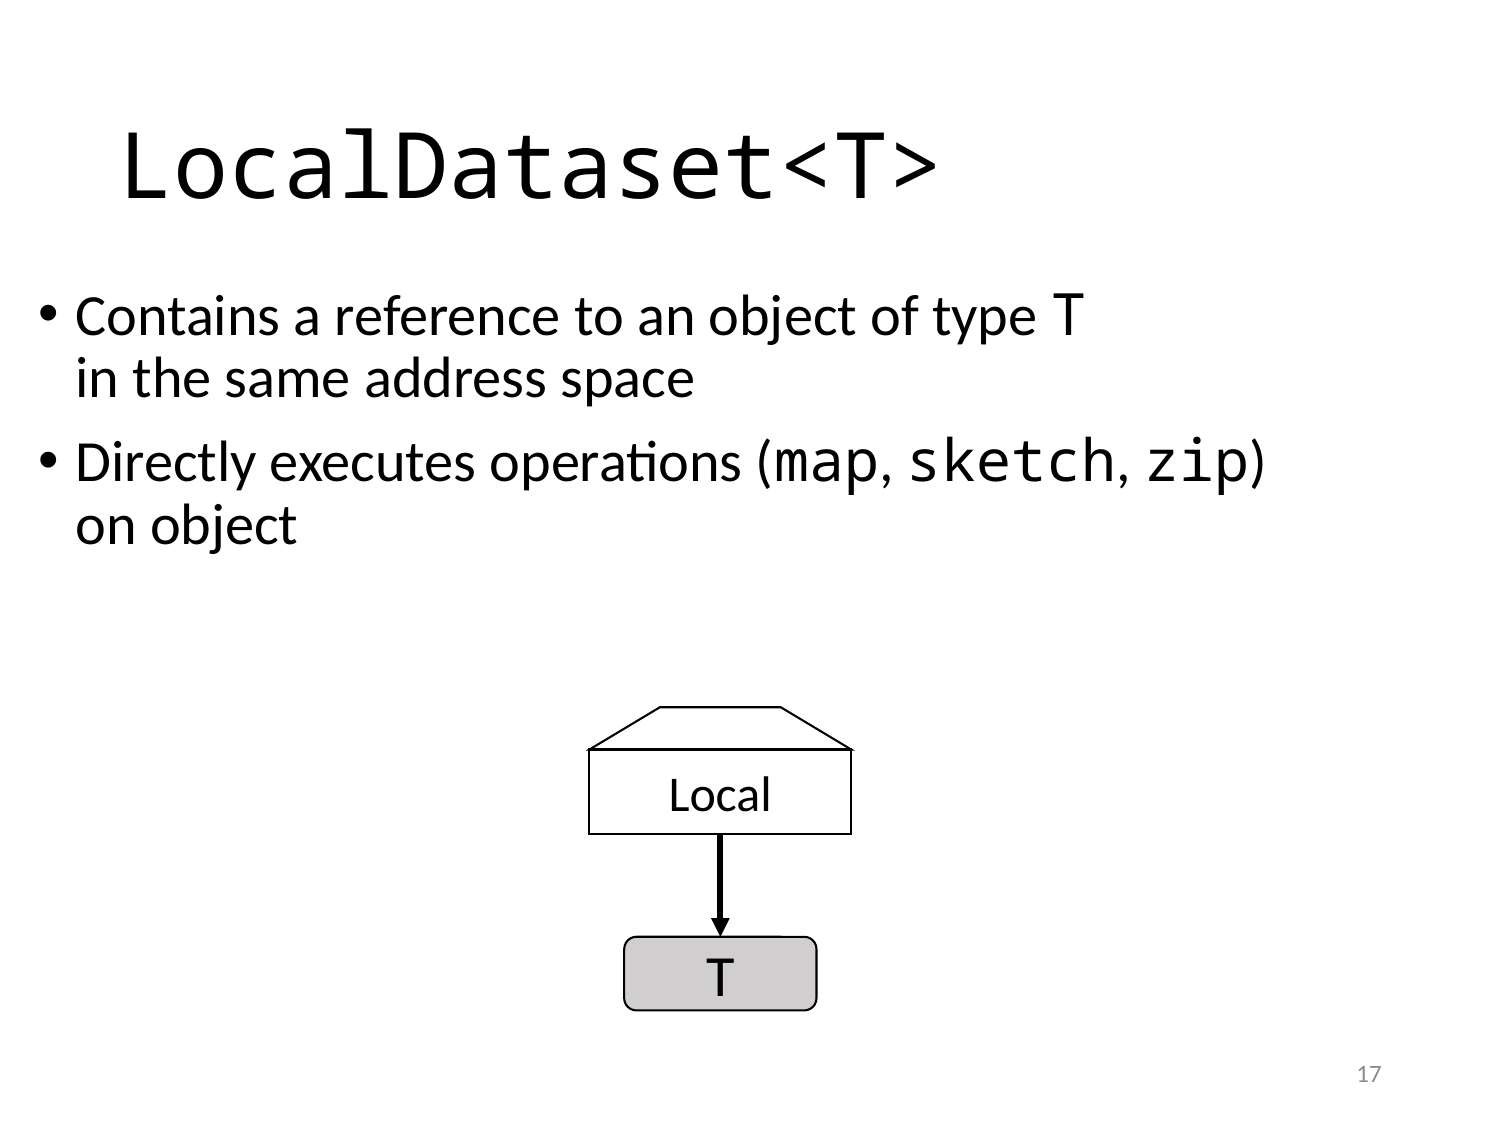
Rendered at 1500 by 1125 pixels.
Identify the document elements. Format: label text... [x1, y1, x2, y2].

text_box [589, 707, 852, 1011]
slide_number 17 [1059, 1042, 1397, 1103]
list Contains a reference to an object of type T in the same address space Directly executes operations (map, sketch, zip) on object [23, 277, 1483, 634]
title LocalDataset<T> [103, 59, 1397, 277]
